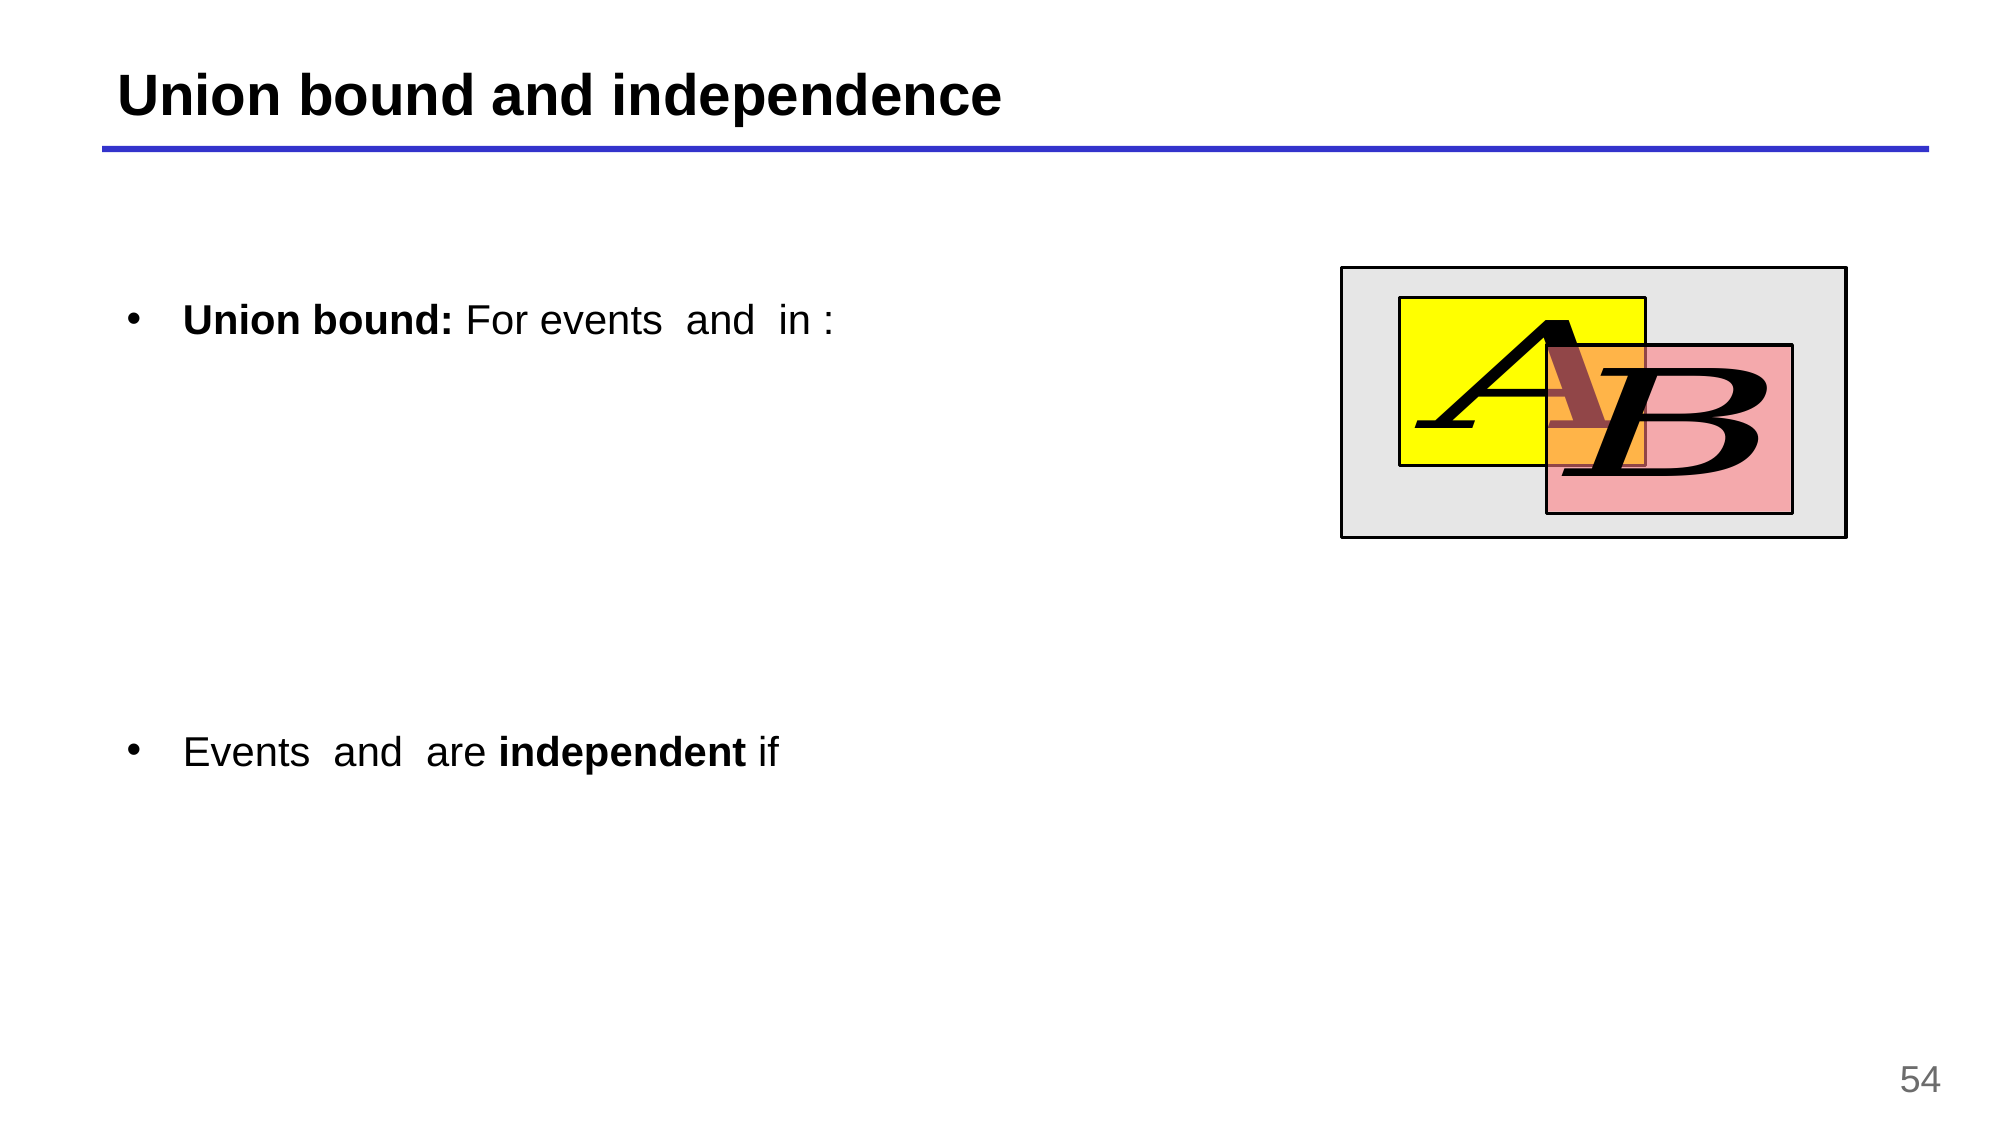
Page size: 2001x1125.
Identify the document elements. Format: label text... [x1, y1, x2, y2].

slide_number 54 [1539, 1047, 1957, 1101]
title Union bound and independence [102, 54, 1930, 130]
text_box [1341, 267, 1847, 538]
